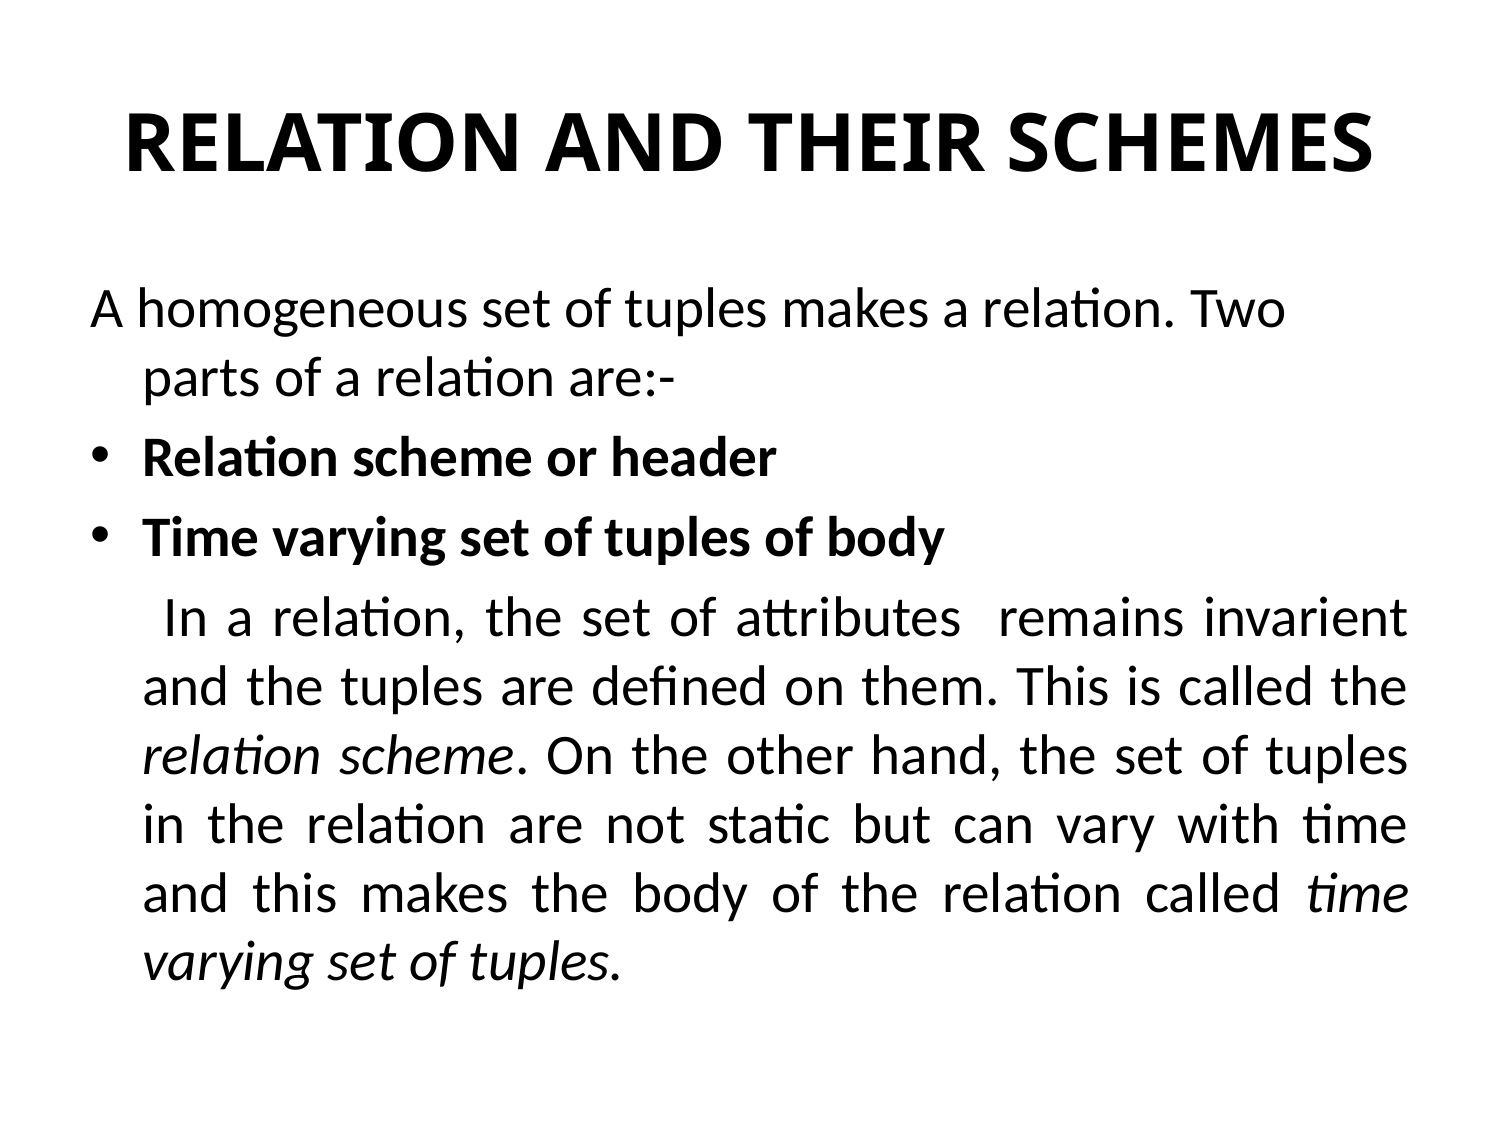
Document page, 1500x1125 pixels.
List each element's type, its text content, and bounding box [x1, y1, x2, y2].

title RELATION AND THEIR SCHEMES [75, 45, 1425, 233]
list A homogeneous set of tuples makes a relation. Two parts of a relation are:- Relation scheme or header Time varying set of tuples of body In a relation, the set of attributes remains invarient and the tuples are defined on them. This is called the relation scheme. On the other hand, the set of tuples in the relation are not static but can vary with time and this makes the body of the relation called time varying set of tuples. [75, 262, 1425, 1005]
